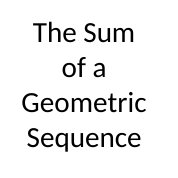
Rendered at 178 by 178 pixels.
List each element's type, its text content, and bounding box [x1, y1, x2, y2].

text_box The Sum of a Geometric Sequence [6, 5, 162, 161]
